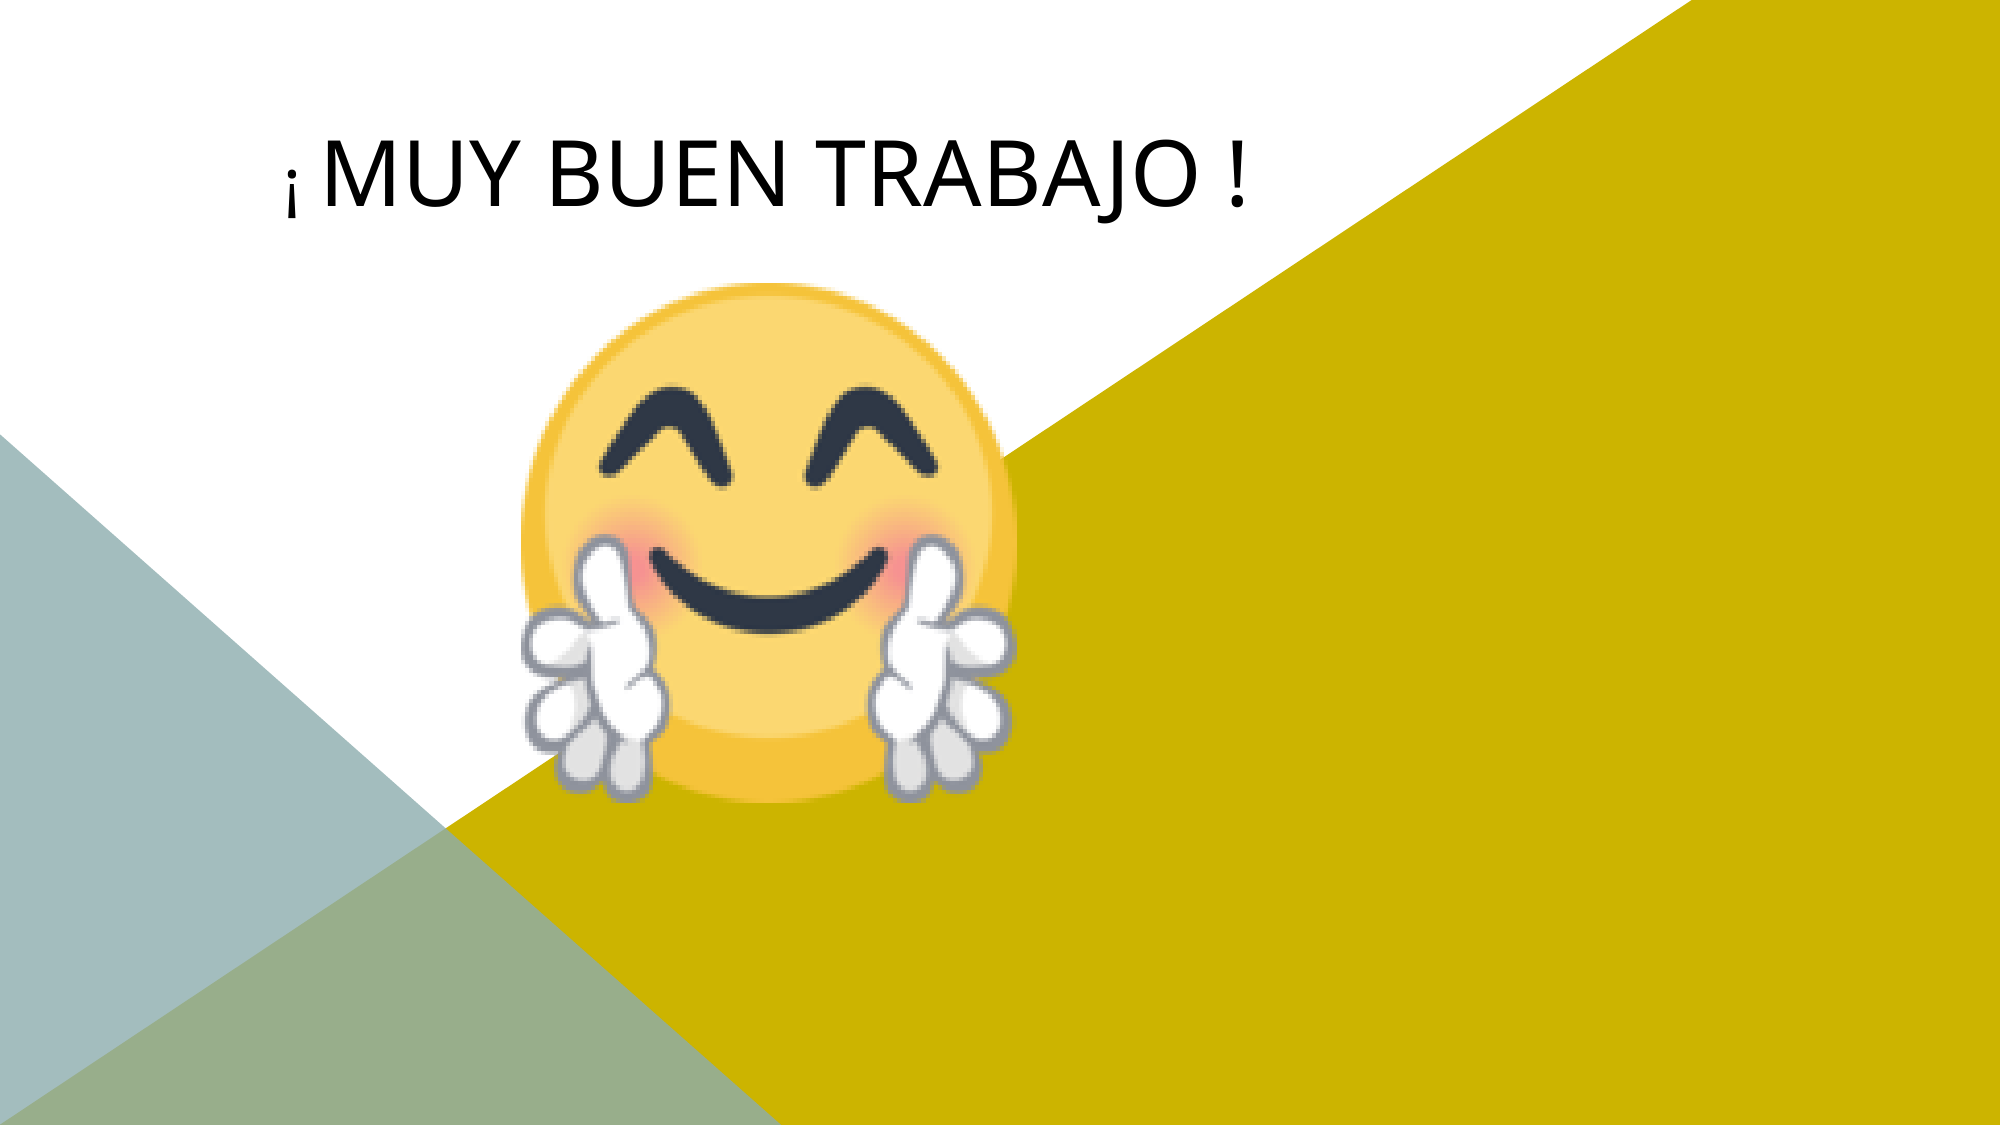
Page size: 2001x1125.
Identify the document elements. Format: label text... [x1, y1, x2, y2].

title ¡ Muy buen trabajo ! [268, 62, 1942, 337]
picture [520, 282, 1017, 803]
